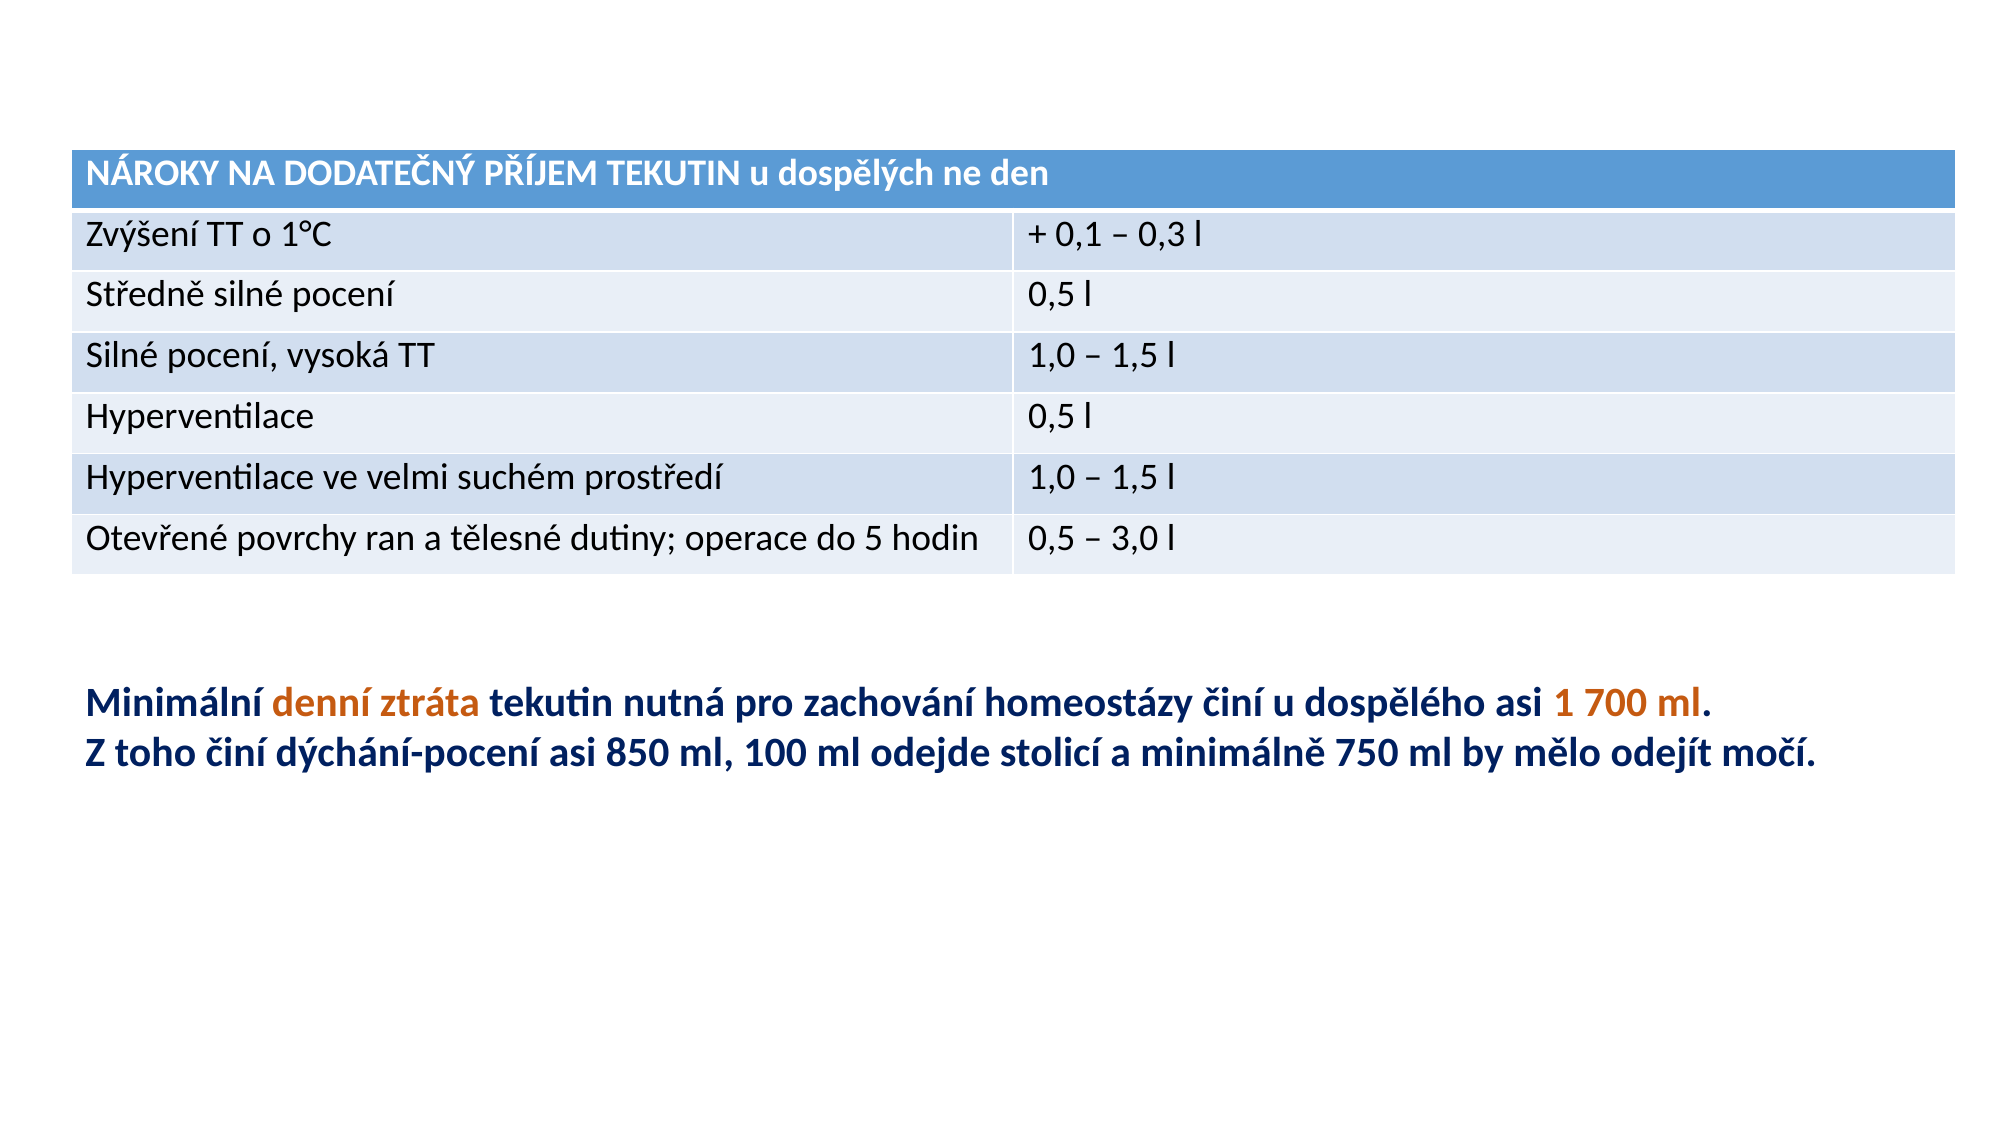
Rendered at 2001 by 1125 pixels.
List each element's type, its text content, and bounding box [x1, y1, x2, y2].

table_cell Silné pocení, vysoká TT [72, 333, 1012, 392]
table_cell Středně silné pocení [72, 272, 1012, 331]
table_cell 0,5 l [1014, 394, 1955, 453]
table_cell 0,5 l [1014, 272, 1955, 331]
table_cell Zvýšení TT o 1°C [72, 213, 1012, 270]
table_header NÁROKY NA DODATEČNÝ PŘÍJEM TEKUTIN u dospělých ne den [72, 150, 1955, 208]
table_cell 1,0 – 1,5 l [1014, 333, 1955, 392]
table_cell Hyperventilace ve velmi suchém prostředí [72, 454, 1012, 514]
table_cell Hyperventilace [72, 394, 1012, 453]
table_cell 1,0 – 1,5 l [1014, 454, 1955, 514]
text_box Minimální denní ztráta tekutin nutná pro zachování homeostázy činí u dospělého asi 1 700 ml. Z toho činí dýchání-pocení asi 850 ml, 100 ml odejde stolicí a minimálně 750 ml by mělo odejít močí. [70, 667, 1940, 783]
table_cell Otevřené povrchy ran a tělesné dutiny; operace do 5 hodin [72, 515, 1012, 574]
table_cell + 0,1 – 0,3 l [1014, 213, 1955, 270]
table_cell 0,5 – 3,0 l [1014, 515, 1955, 574]
